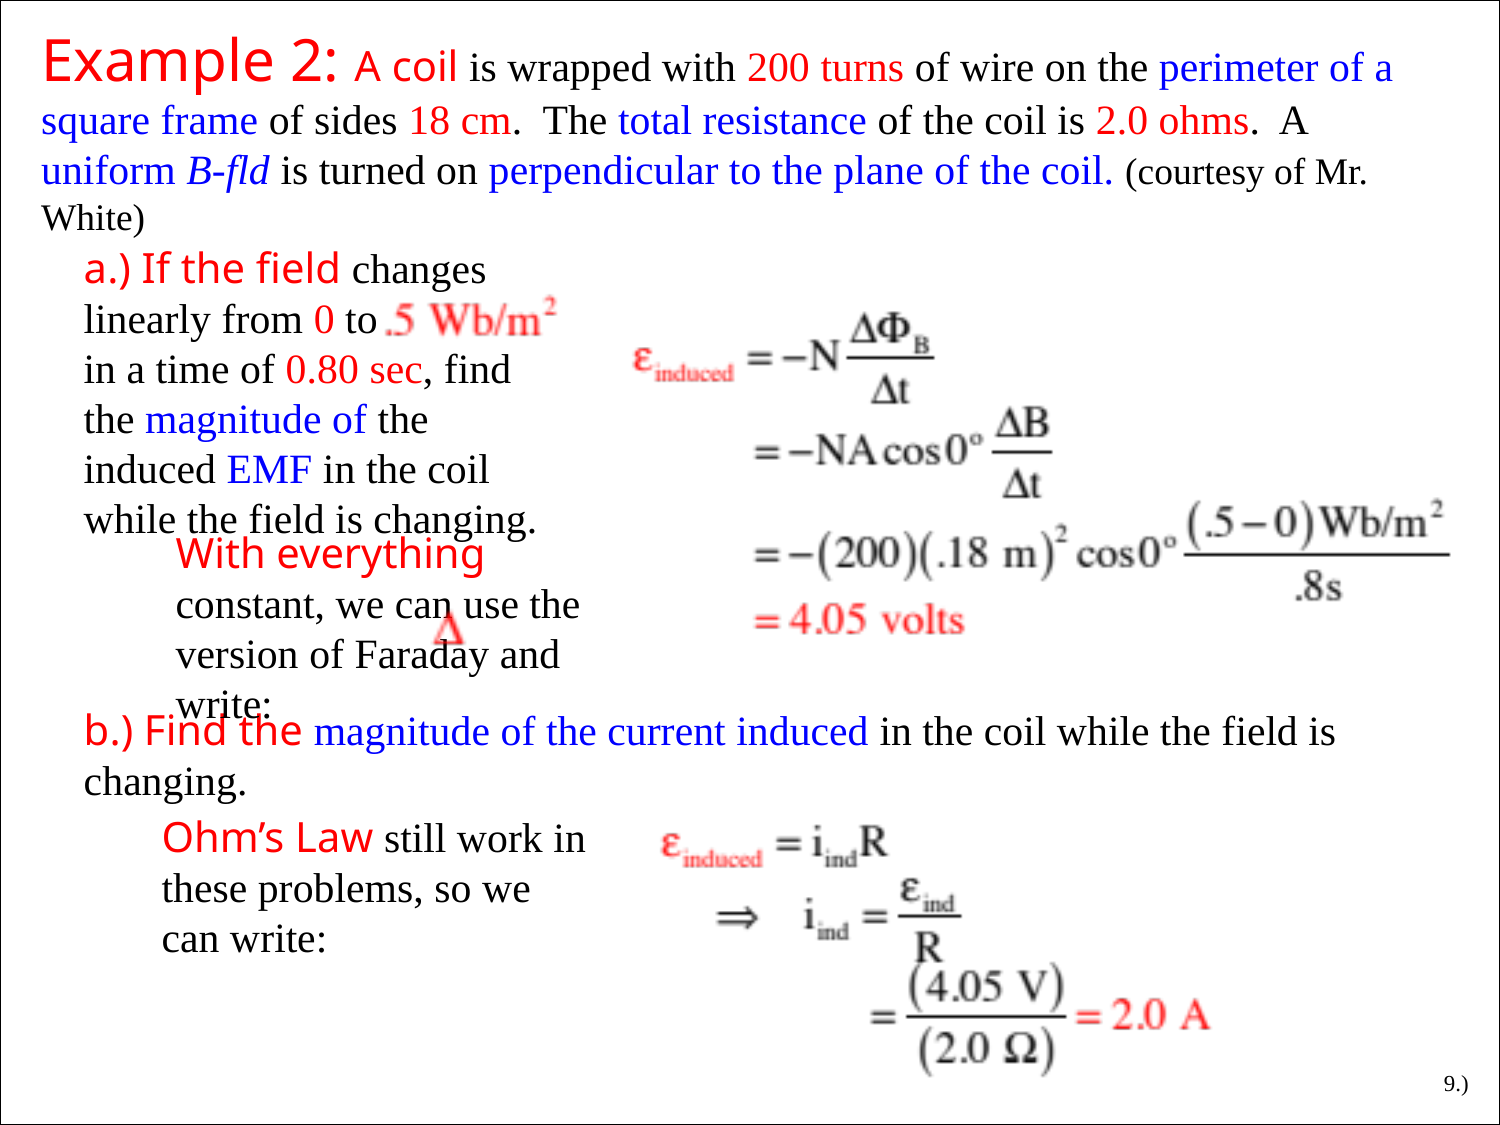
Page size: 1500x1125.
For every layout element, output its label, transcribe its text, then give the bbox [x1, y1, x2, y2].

text_box Ohm’s Law still work in these problems, so we can write: [146, 810, 611, 961]
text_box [425, 601, 470, 650]
text_box With everything constant, we can use the version of Faraday and write: [160, 563, 657, 690]
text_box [378, 286, 561, 342]
text_box 9.) [1430, 1061, 1483, 1103]
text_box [656, 815, 1213, 1081]
text_box [0, 0, 1500, 1125]
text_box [628, 299, 1454, 638]
